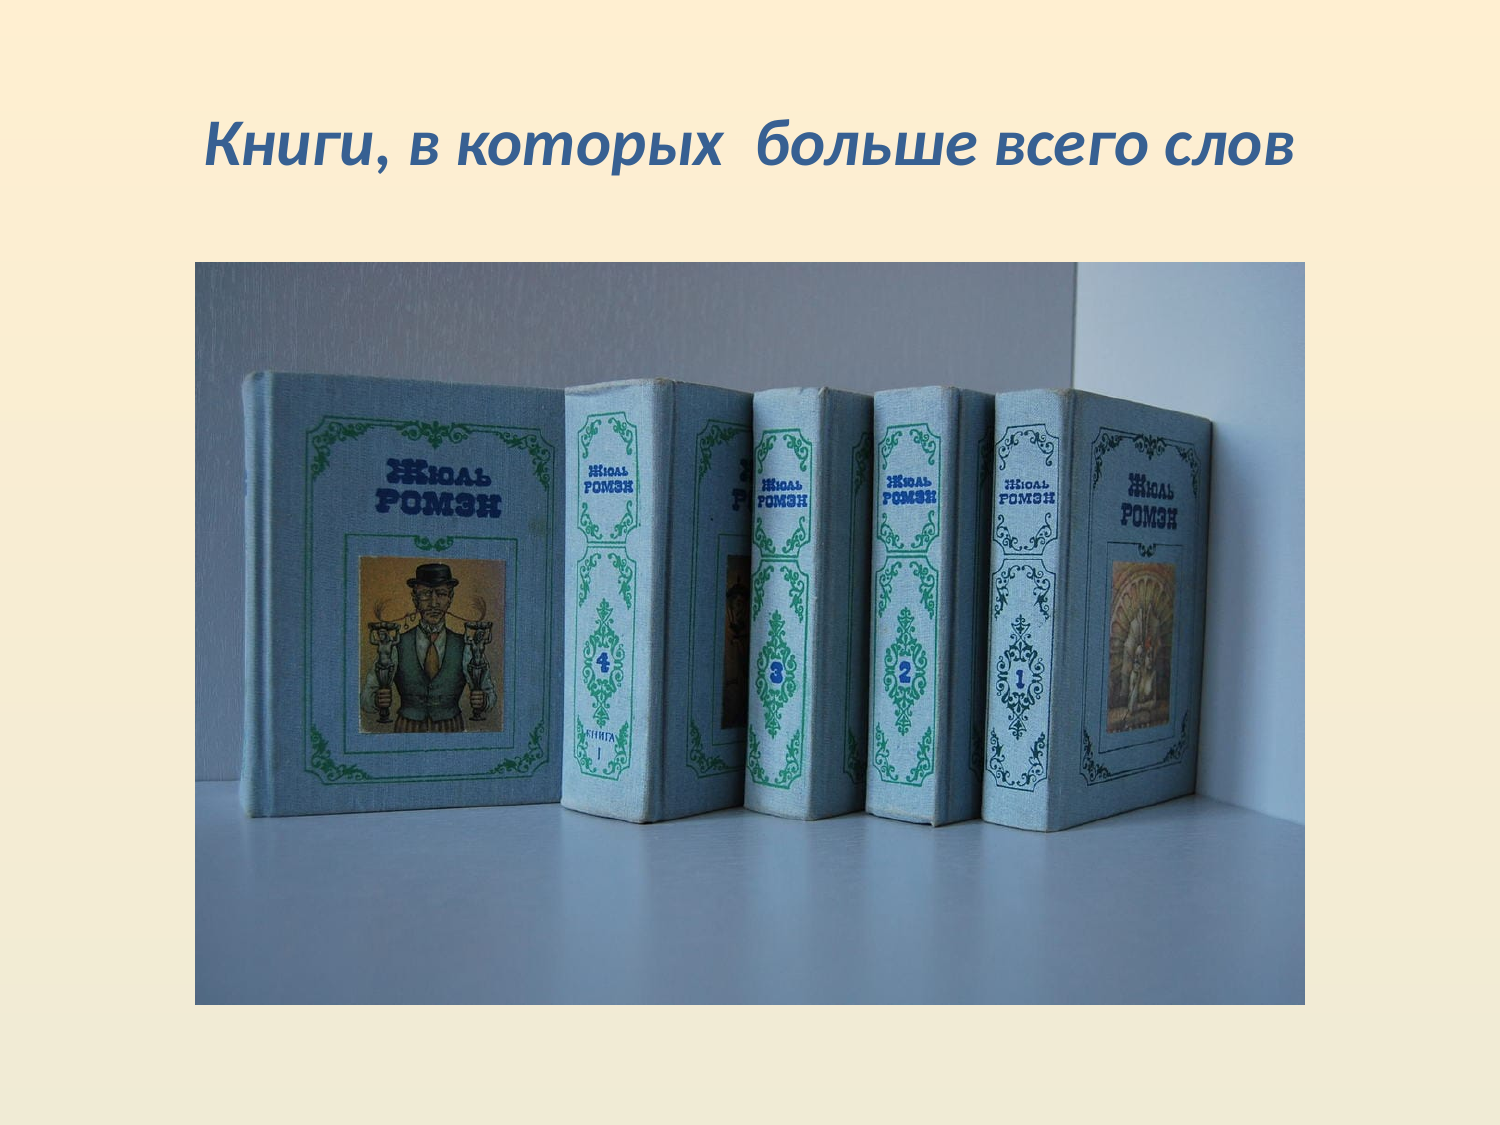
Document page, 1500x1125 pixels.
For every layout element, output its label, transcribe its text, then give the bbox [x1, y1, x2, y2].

title Книги, в которых больше всего слов [75, 45, 1425, 233]
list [194, 262, 1305, 1006]
